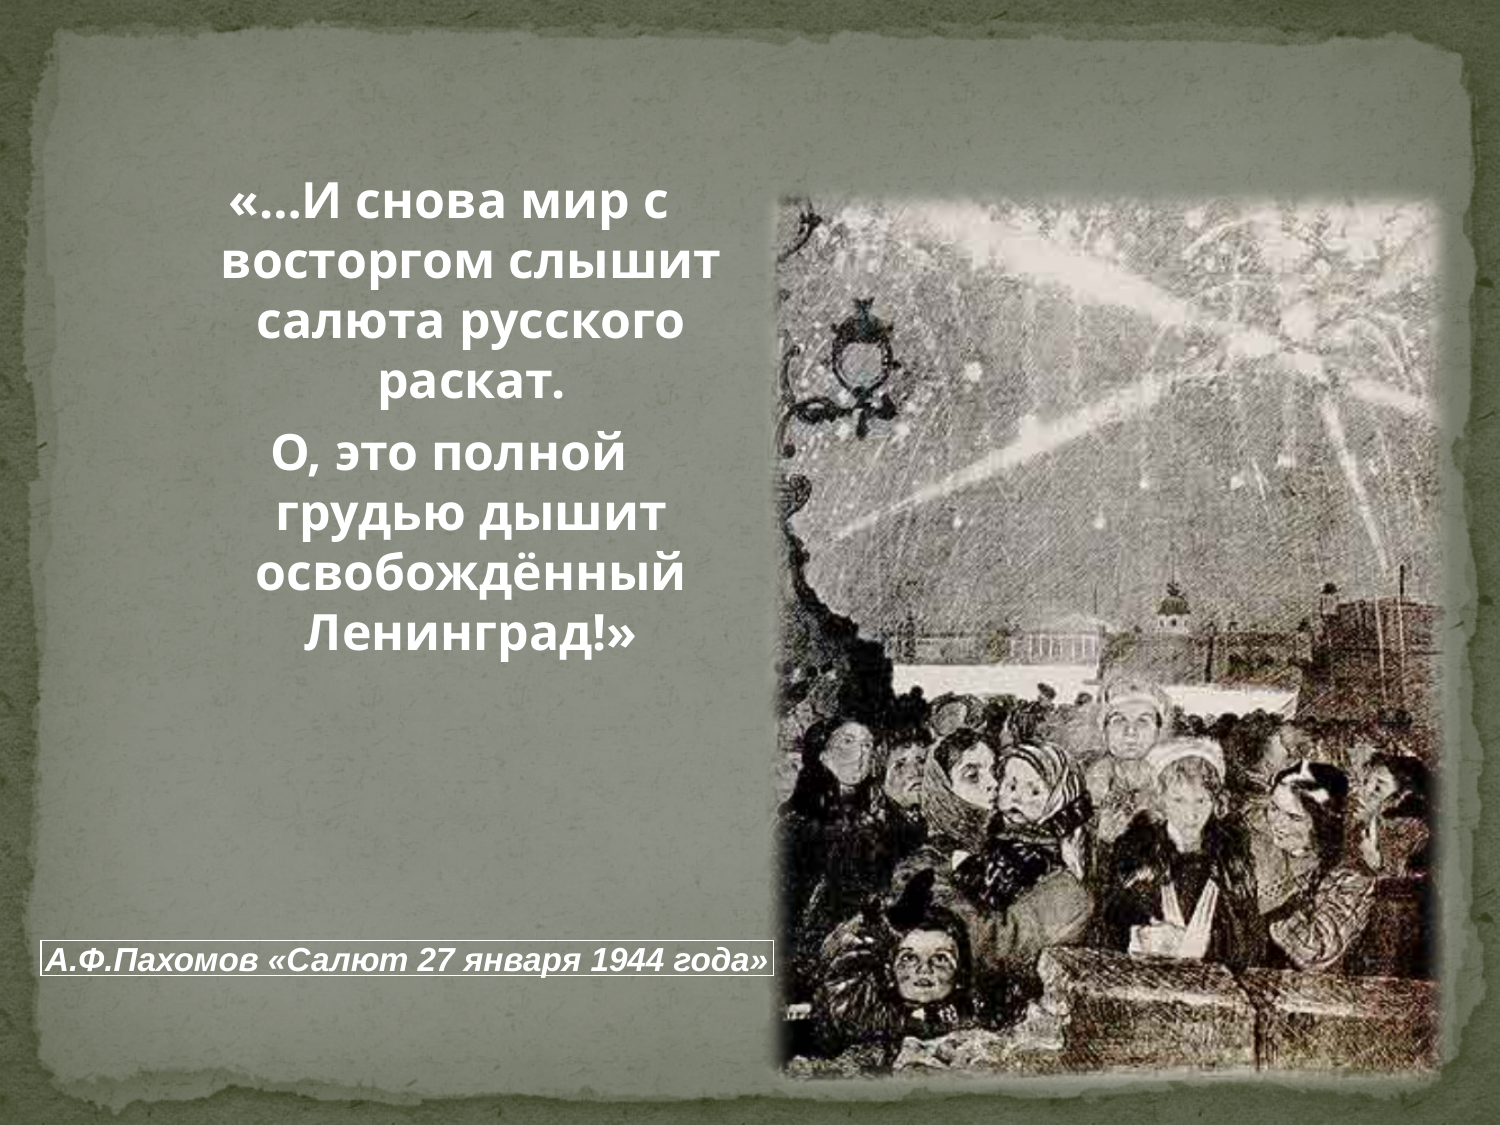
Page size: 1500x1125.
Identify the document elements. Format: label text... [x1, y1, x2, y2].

list «…И снова мир с восторгом слышит салюта русского раскат. О, это полной грудью дышит освобождённый Ленинград!» [159, 160, 739, 776]
picture [762, 185, 1455, 1092]
text_box А.Ф.Пахомов «Салют 27 января 1944 года» [41, 940, 751, 976]
